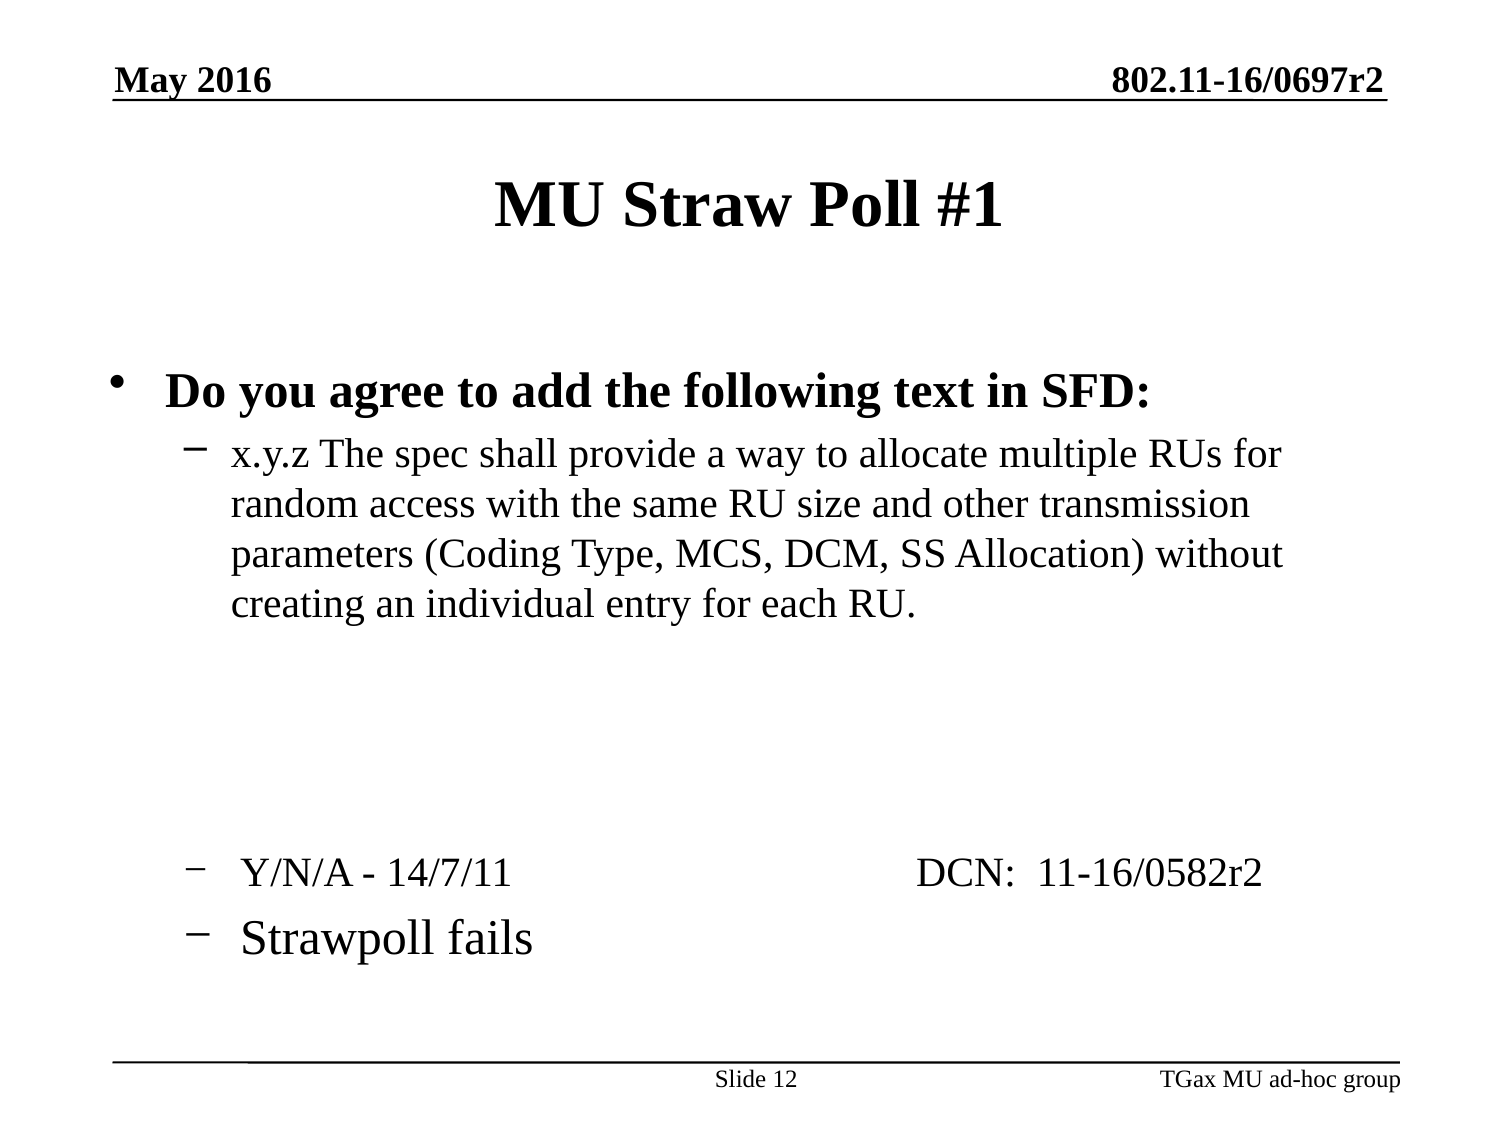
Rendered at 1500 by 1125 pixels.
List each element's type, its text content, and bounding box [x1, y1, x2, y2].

text_box DCN: 11-16/0582r2 [901, 837, 1402, 903]
footer TGax MU ad-hoc group [1156, 1062, 1402, 1093]
slide_number Slide 12 [712, 1062, 800, 1093]
text_box Do you agree to add the following text in SFD: x.y.z The spec shall provide a way to allocate multiple RUs for random access with the same RU size and other transmission parameters (Coding Type, MCS, DCM, SS Allocation) without creating an individual entry for each RU. Y/N/A - 14/7/11 Strawpoll fails [93, 349, 1419, 1025]
title MU Straw Poll #1 [112, 112, 1388, 288]
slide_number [114, 54, 425, 100]
